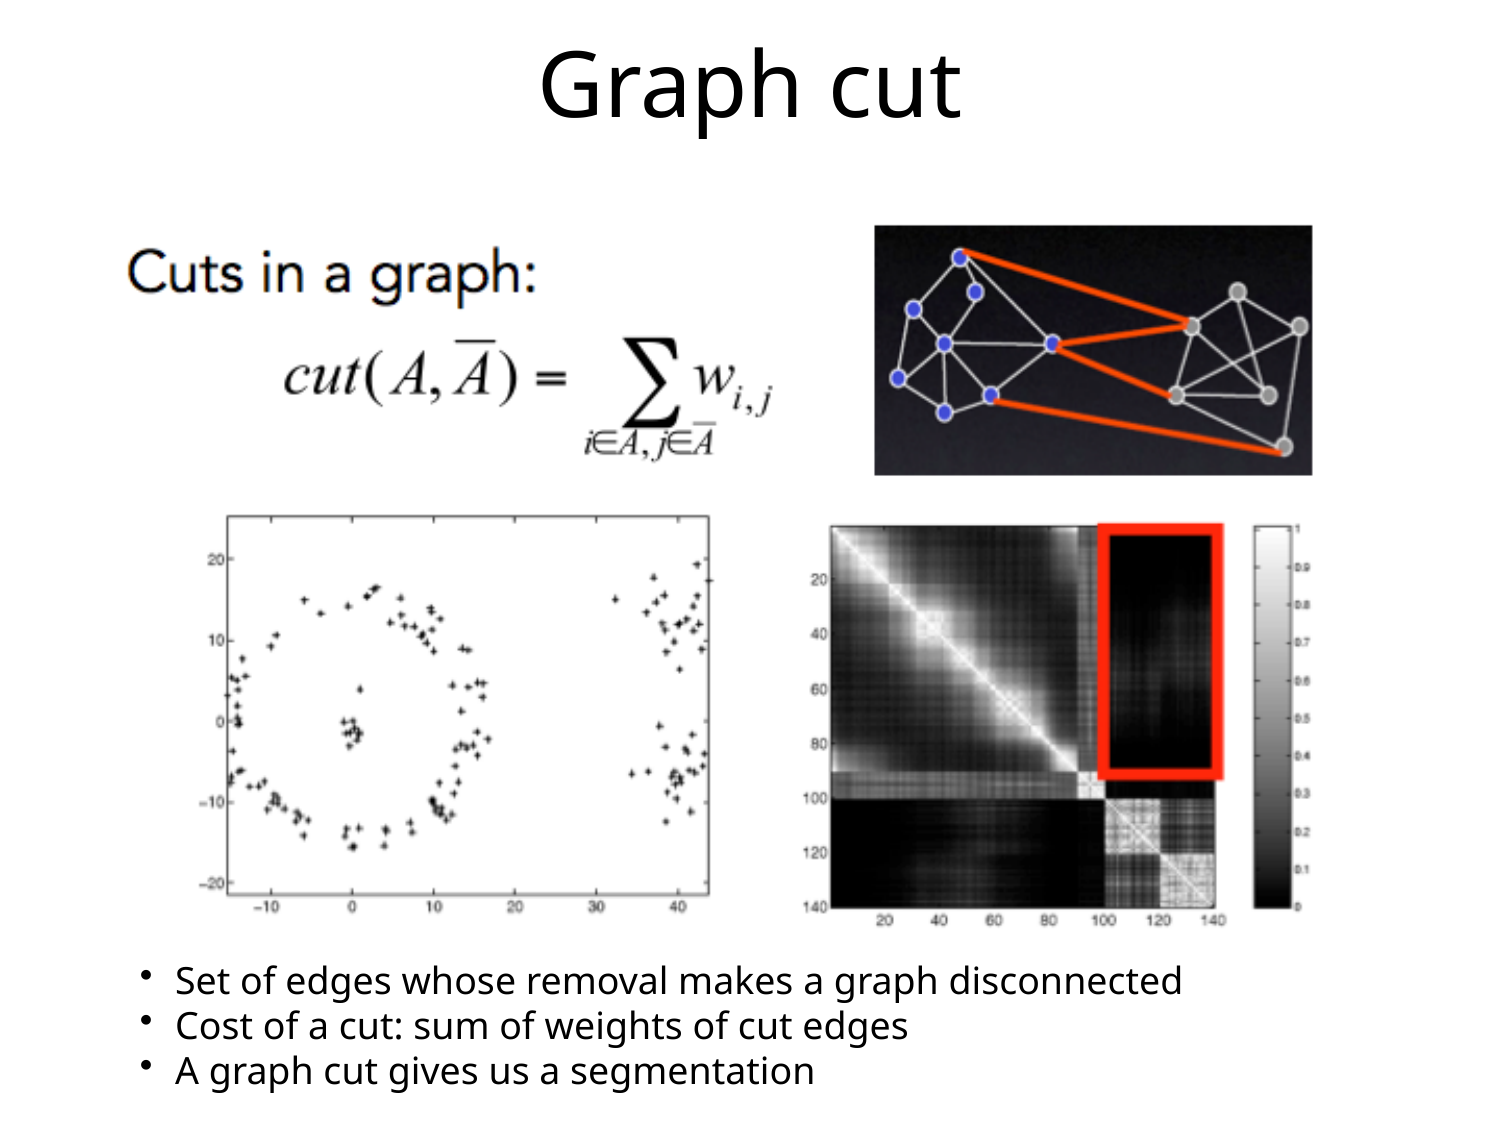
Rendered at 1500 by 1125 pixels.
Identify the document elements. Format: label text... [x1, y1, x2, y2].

title Graph cut [74, 0, 1426, 176]
text_box Set of edges whose removal makes a graph disconnected Cost of a cut: sum of weights of cut edges A graph cut gives us a segmentation [124, 949, 1400, 1100]
picture [108, 177, 1392, 948]
